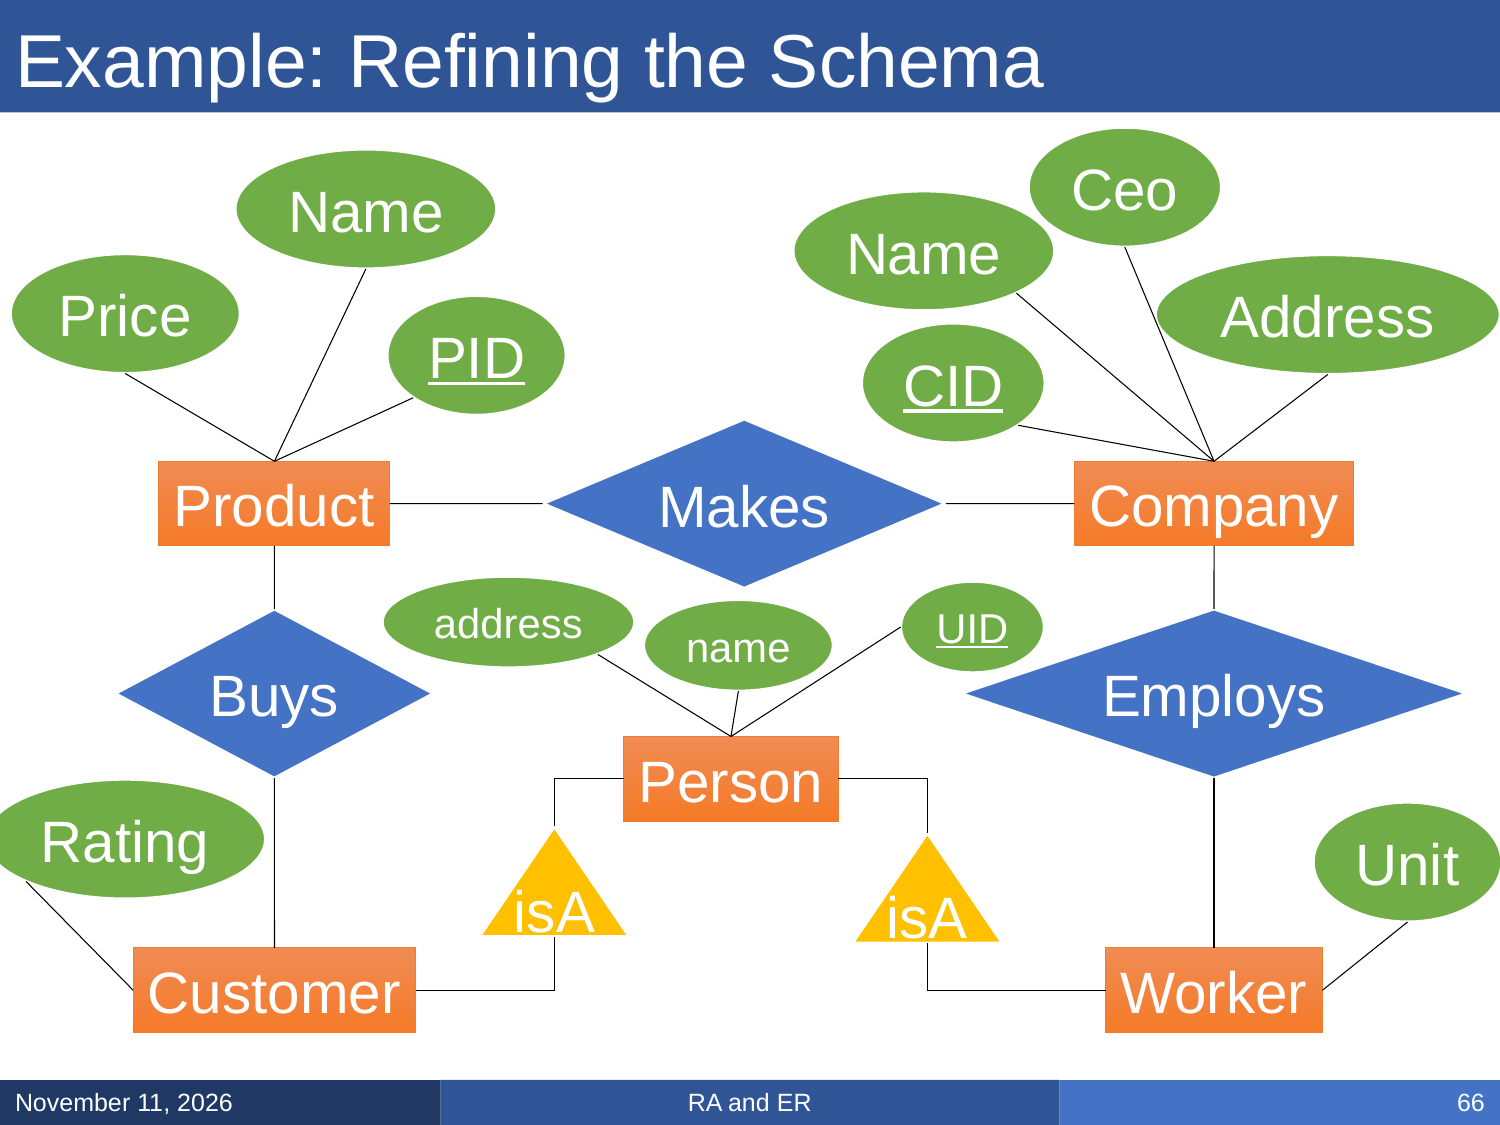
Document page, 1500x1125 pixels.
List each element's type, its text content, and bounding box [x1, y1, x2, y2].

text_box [1017, 293, 1124, 461]
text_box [1124, 247, 1215, 425]
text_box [597, 654, 730, 736]
title Example: Refining the Schema [0, 0, 1500, 112]
text_box Person [623, 736, 839, 822]
text_box Worker [1105, 947, 1323, 1033]
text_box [25, 881, 132, 991]
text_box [125, 373, 274, 461]
text_box Name [233, 147, 499, 271]
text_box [554, 778, 623, 827]
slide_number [0, 1079, 338, 1125]
text_box PID [385, 293, 568, 417]
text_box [992, 878, 1040, 1056]
text_box Customer [133, 947, 416, 1033]
text_box Address [1215, 253, 1500, 377]
text_box Product [158, 461, 390, 546]
text_box Price [8, 252, 242, 376]
text_box isA [849, 830, 992, 945]
text_box Unit [1311, 800, 1500, 924]
slide_number 66 [1162, 1079, 1500, 1125]
text_box Buys [111, 607, 438, 780]
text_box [274, 398, 413, 461]
text_box UID [899, 579, 1046, 675]
text_box address [380, 574, 637, 670]
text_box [1214, 374, 1328, 461]
text_box name [641, 597, 828, 654]
text_box CID [859, 321, 1017, 445]
text_box Company [1074, 461, 1354, 546]
text_box Name [791, 189, 1057, 313]
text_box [839, 778, 928, 833]
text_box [1018, 425, 1215, 461]
text_box Makes [539, 417, 949, 591]
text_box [1323, 922, 1408, 991]
text_box Employs [955, 607, 1473, 780]
text_box Ceo [1026, 125, 1224, 249]
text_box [730, 627, 901, 736]
text_box isA [505, 823, 633, 939]
footer RA and ER [496, 1079, 1004, 1125]
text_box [274, 269, 366, 398]
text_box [459, 895, 513, 1032]
text_box Rating [0, 777, 268, 901]
